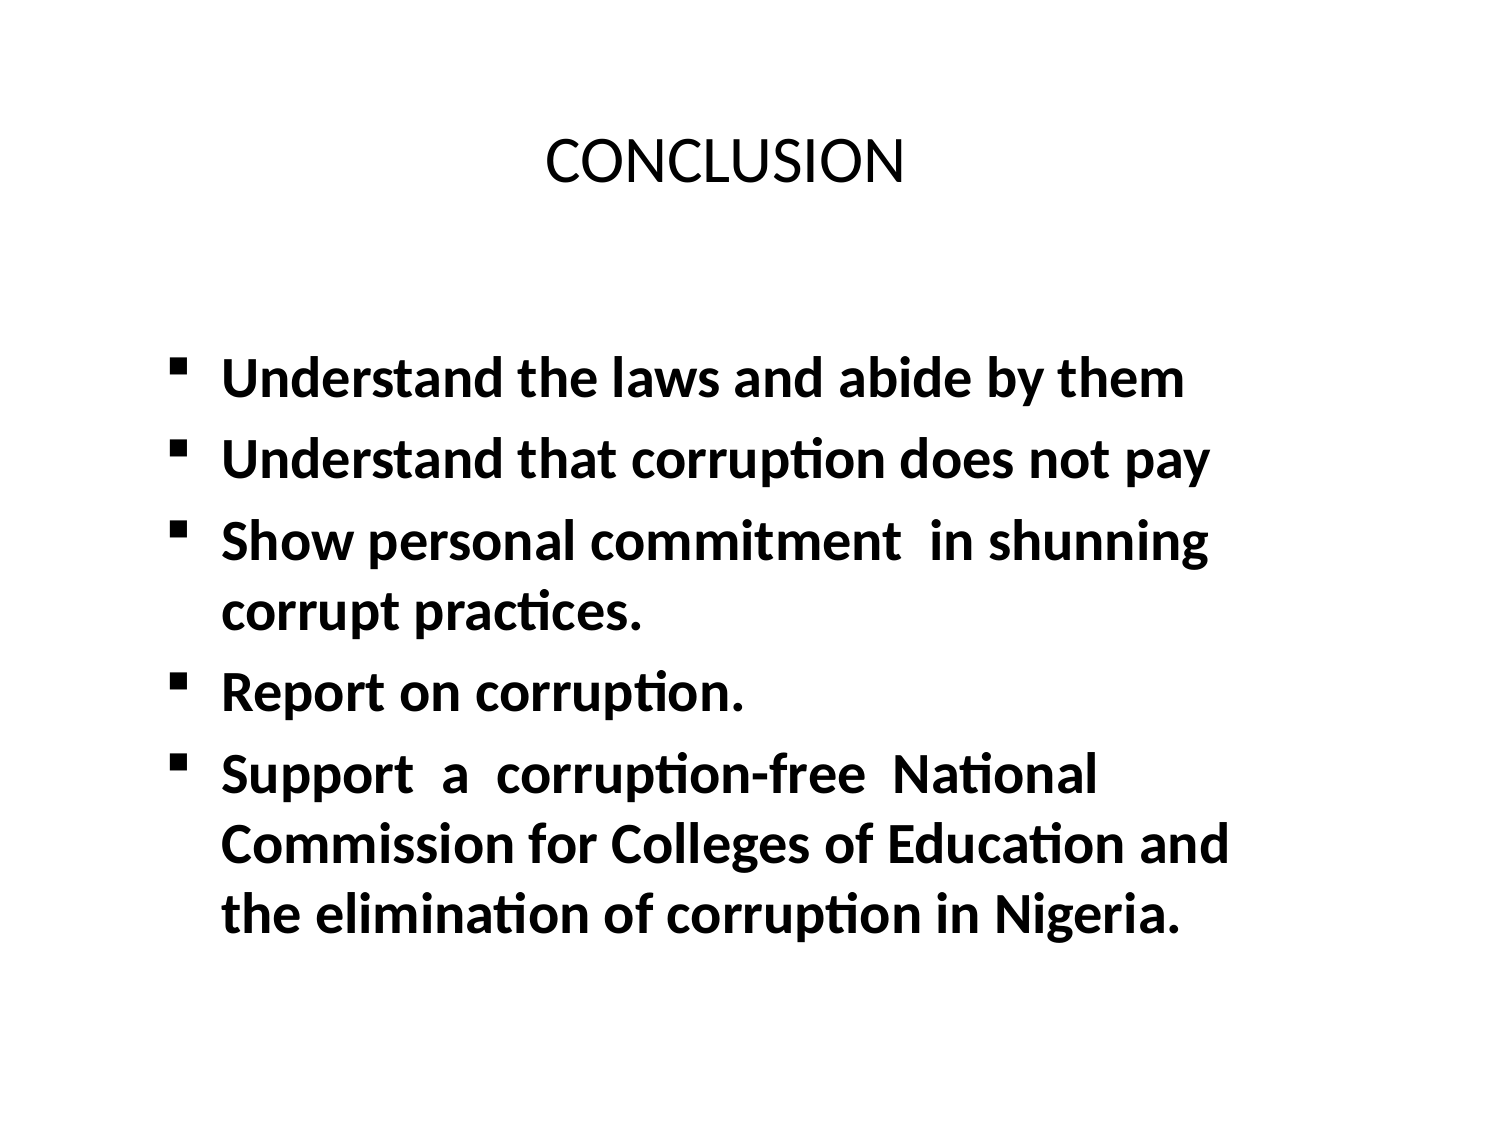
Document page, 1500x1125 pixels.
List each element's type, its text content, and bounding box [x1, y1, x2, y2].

list Understand the laws and abide by them Understand that corruption does not pay Show personal commitment in shunning corrupt practices. Report on corruption. Support a corruption-free National Commission for Colleges of Education and the elimination of corruption in Nigeria. [150, 249, 1262, 1038]
title CONCLUSION [150, 62, 1303, 250]
